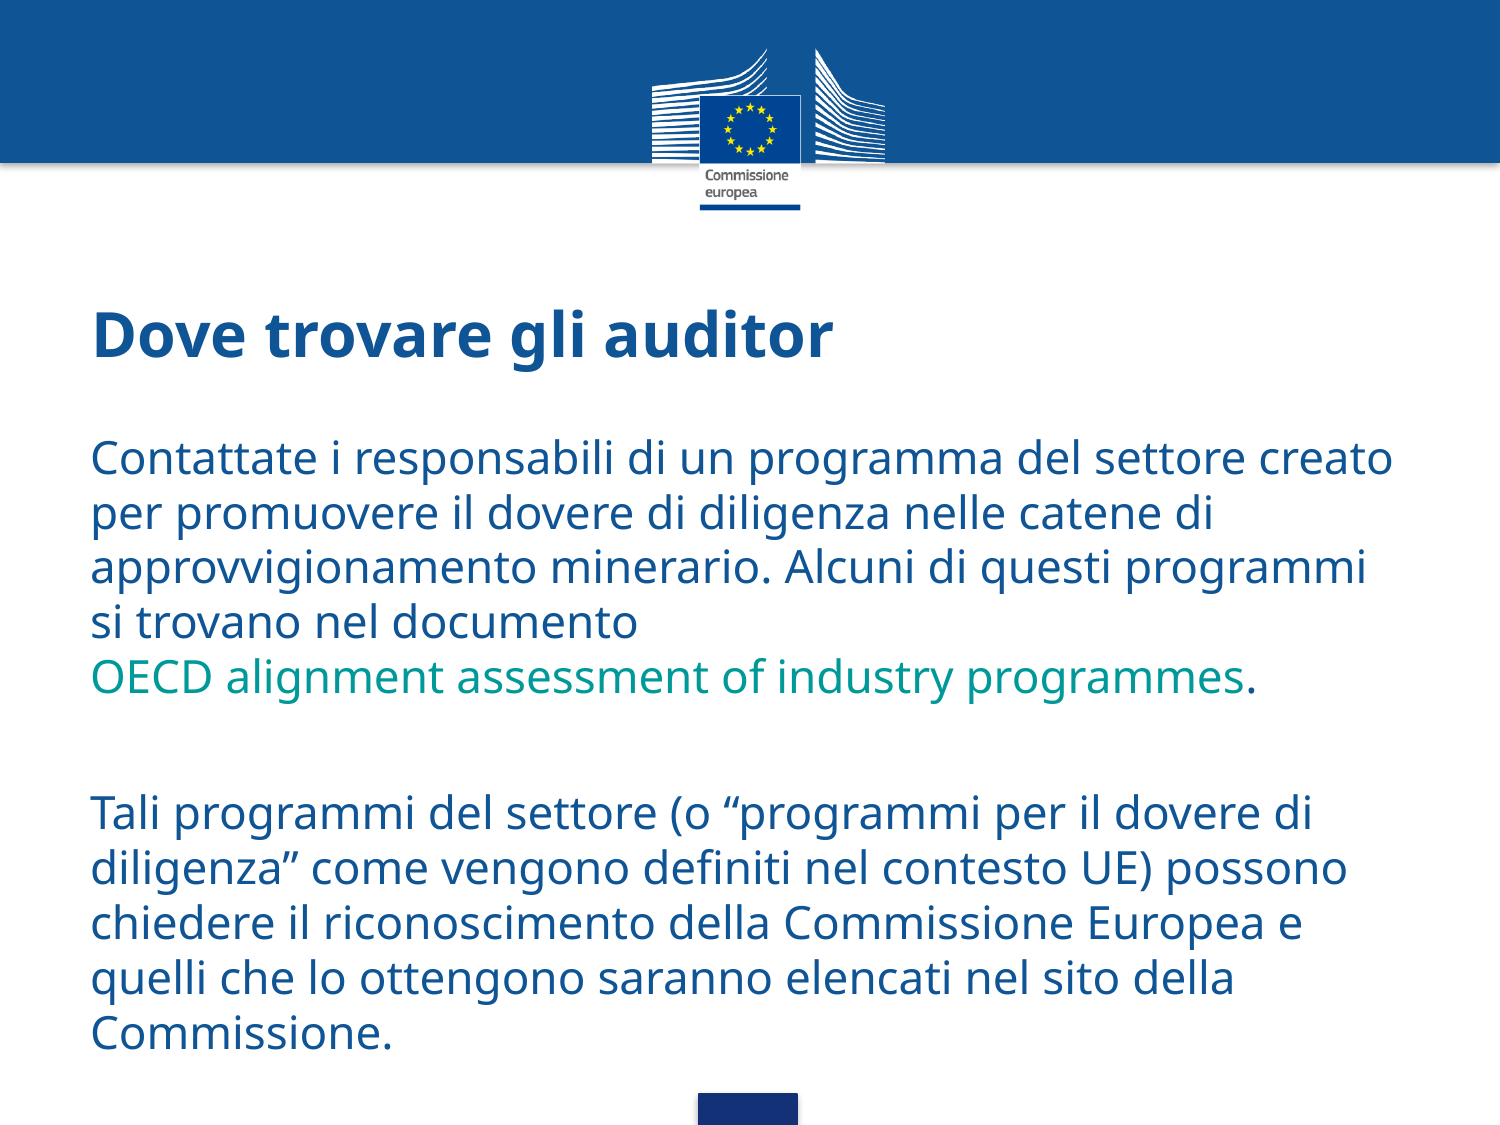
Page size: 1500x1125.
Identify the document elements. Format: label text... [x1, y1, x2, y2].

picture [652, 48, 885, 211]
list Contattate i responsabili di un programma del settore creato per promuovere il dovere di diligenza nelle catene di approvvigionamento minerario. Alcuni di questi programmi si trovano nel documento OECD alignment assessment of industry programmes. Tali programmi del settore (o “programmi per il dovere di diligenza” come vengono definiti nel contesto UE) possono chiedere il riconoscimento della Commissione Europea e quelli che lo ottengono saranno elencati nel sito della Commissione. [74, 420, 1426, 1018]
title Dove trovare gli auditor [76, 255, 1428, 410]
